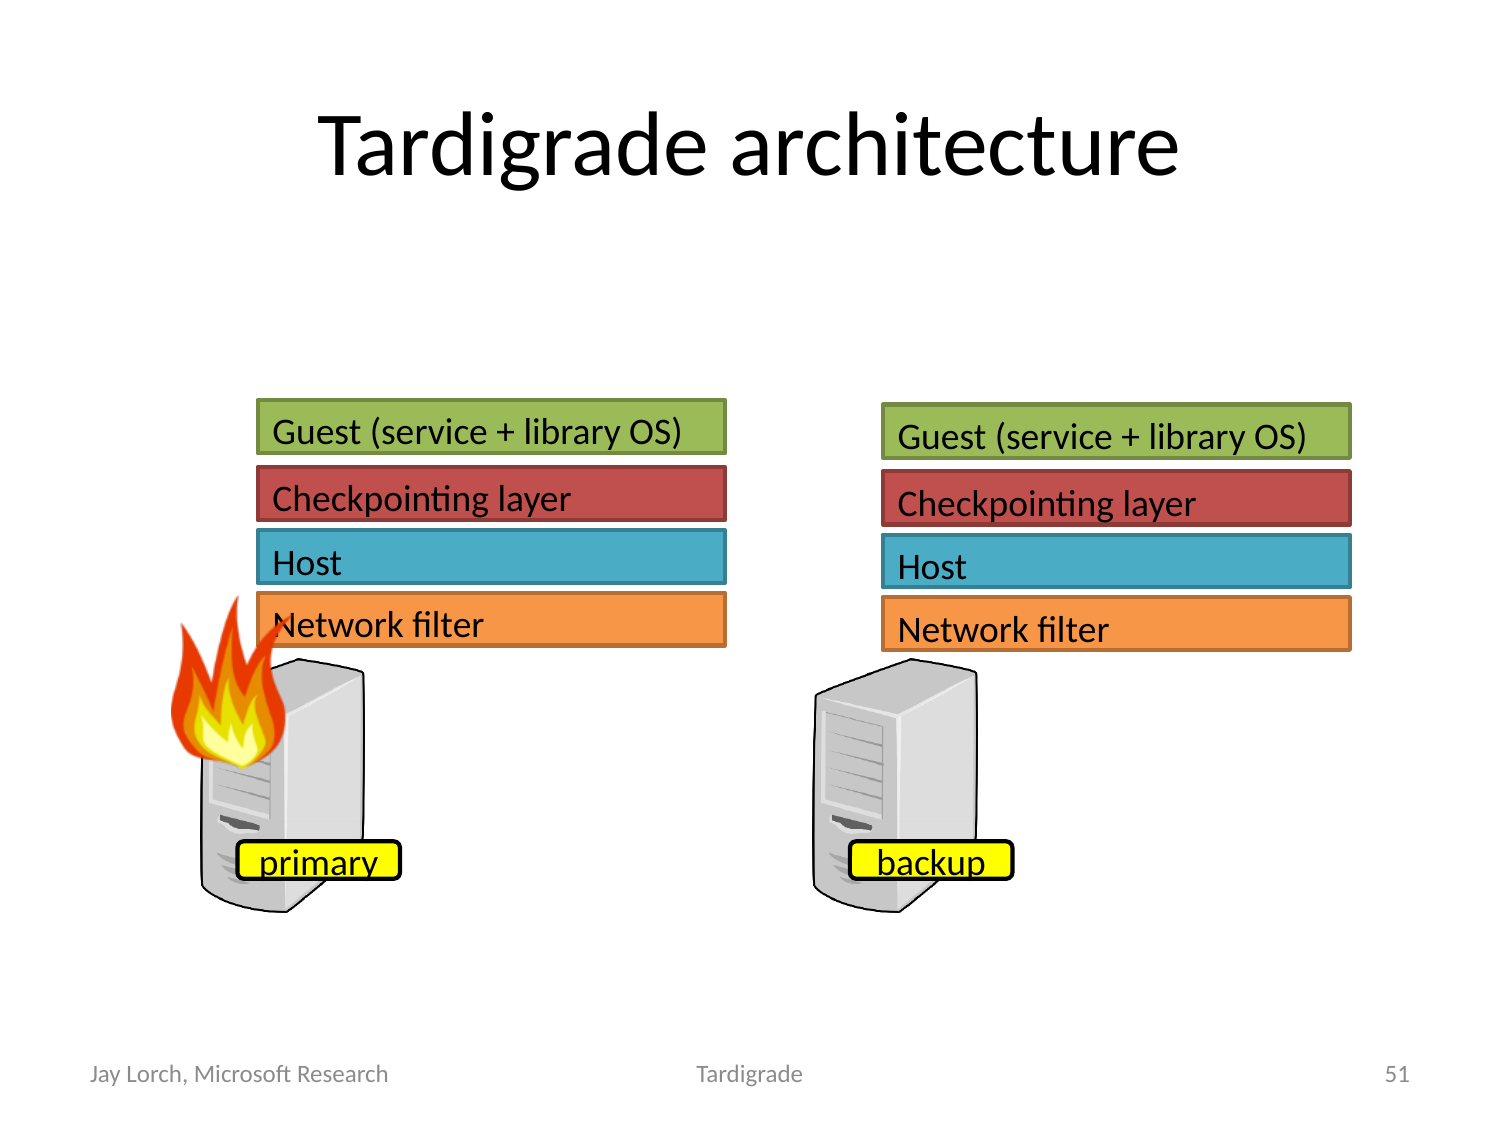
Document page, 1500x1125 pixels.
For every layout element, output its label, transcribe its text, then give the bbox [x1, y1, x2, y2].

footer Tardigrade [512, 1042, 988, 1103]
text_box Network filter [256, 591, 727, 648]
text_box Network filter [881, 595, 1352, 652]
text_box Checkpointing layer [881, 469, 1352, 527]
picture [812, 657, 978, 914]
slide_number 51 [1074, 1042, 1425, 1103]
text_box Host [881, 533, 1352, 589]
slide_number Jay Lorch, Microsoft Research [75, 1042, 425, 1103]
text_box Guest (service + library OS) [256, 398, 727, 455]
title Tardigrade architecture [75, 45, 1425, 233]
text_box Host [256, 528, 727, 585]
text_box backup [982, 839, 1015, 881]
text_box Checkpointing layer [256, 465, 727, 522]
picture [171, 595, 366, 914]
text_box Guest (service + library OS) [881, 402, 1352, 460]
text_box primary [370, 839, 403, 881]
